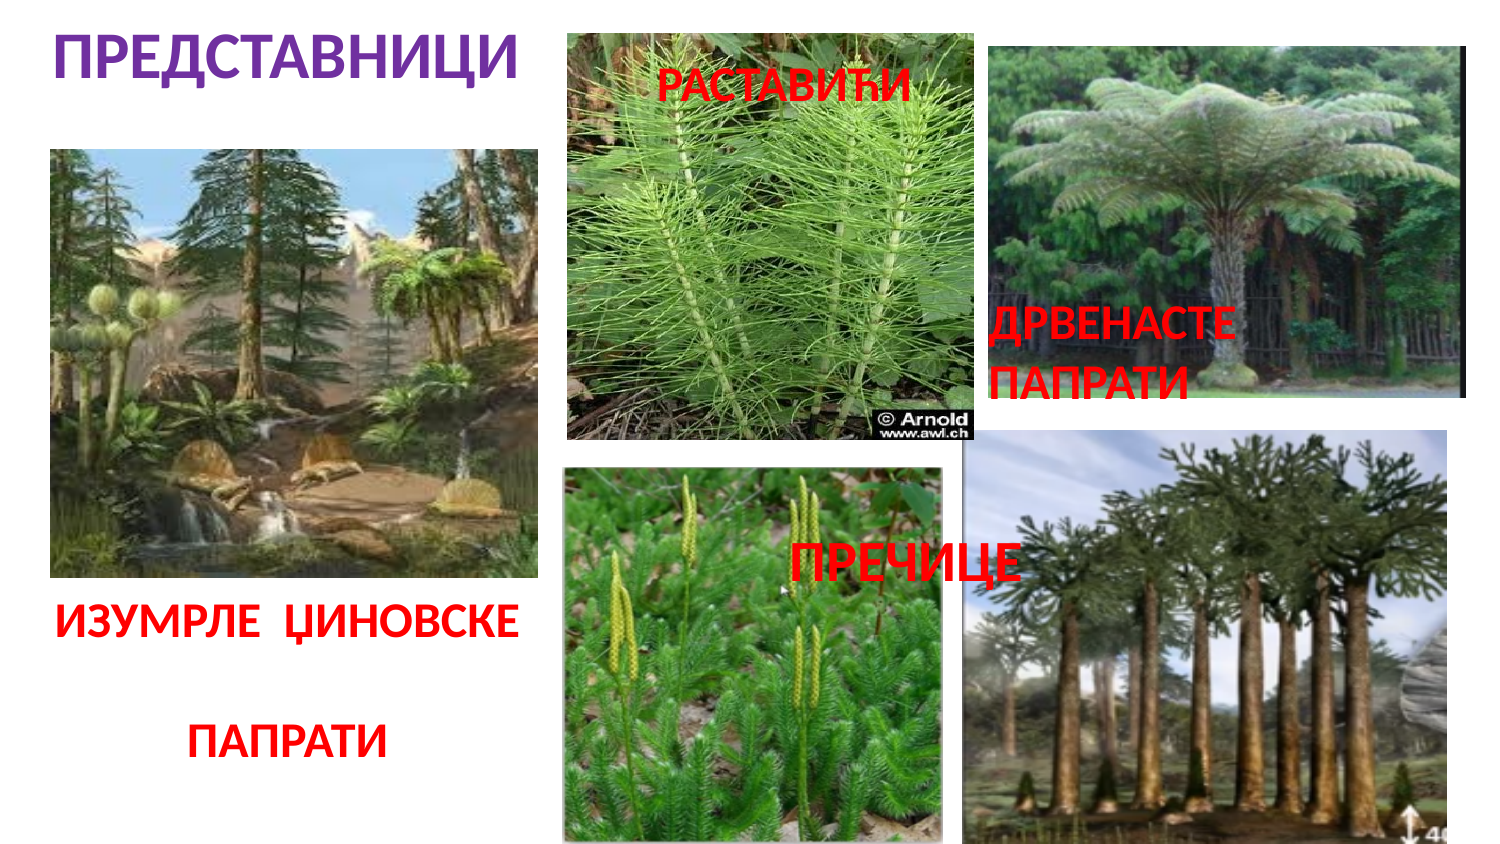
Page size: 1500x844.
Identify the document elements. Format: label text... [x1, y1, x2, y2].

picture [988, 46, 1466, 399]
picture [562, 467, 943, 844]
text_box ИЗУМРЛЕ ЏИНОВСКЕ ПАПРАТИ [37, 580, 538, 776]
picture [566, 33, 1448, 844]
text_box ПРЕЧИЦЕ [946, 516, 957, 601]
title ПРЕДСТАВНИЦИ [37, 0, 563, 104]
text_box ДРВЕНАСТЕ ПАПРАТИ [977, 282, 1290, 418]
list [49, 149, 538, 578]
